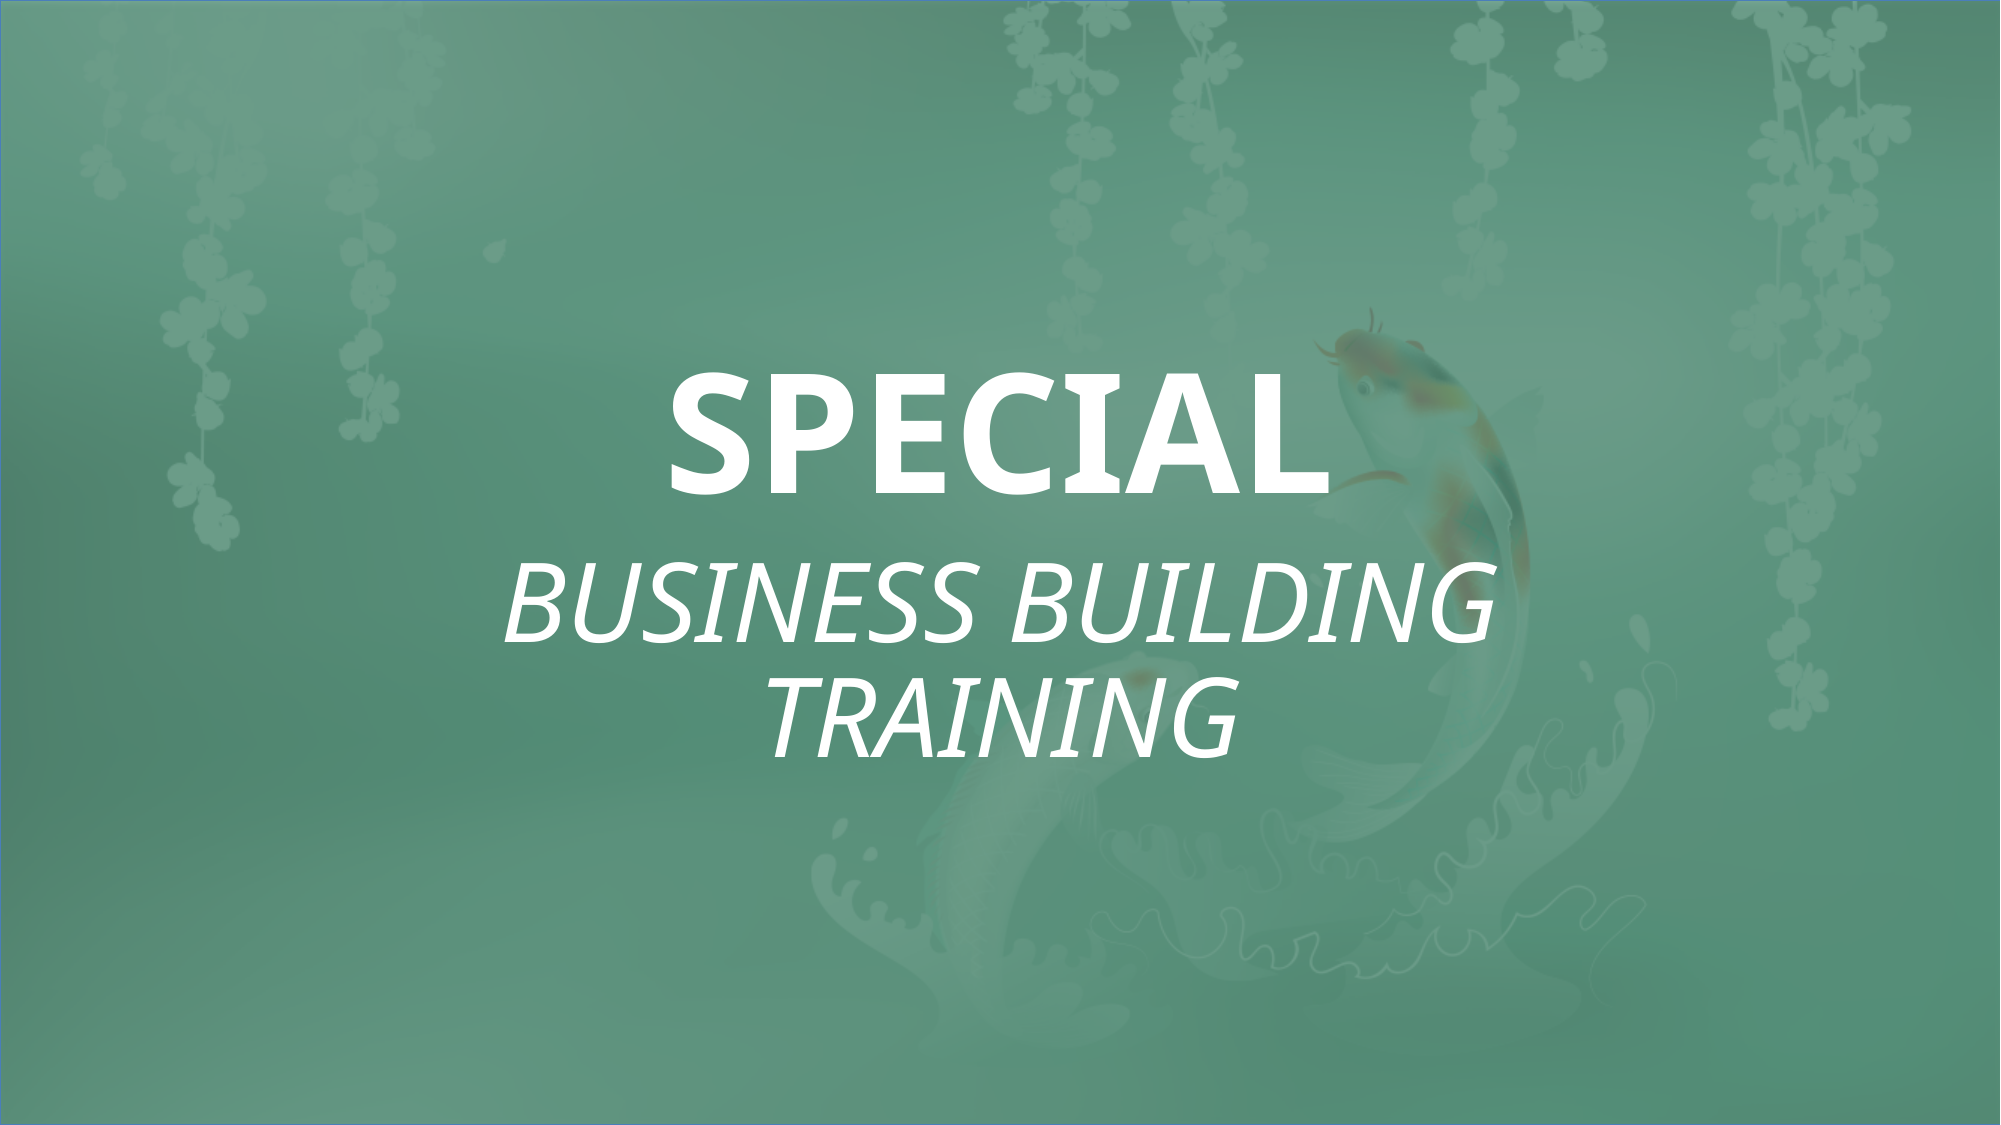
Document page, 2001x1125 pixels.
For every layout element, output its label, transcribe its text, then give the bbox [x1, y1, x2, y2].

text_box BUSINESS BUILDING TRAINING [300, 560, 1700, 849]
text_box SPECIAL [150, 319, 1850, 561]
text_box [0, 0, 2000, 1125]
